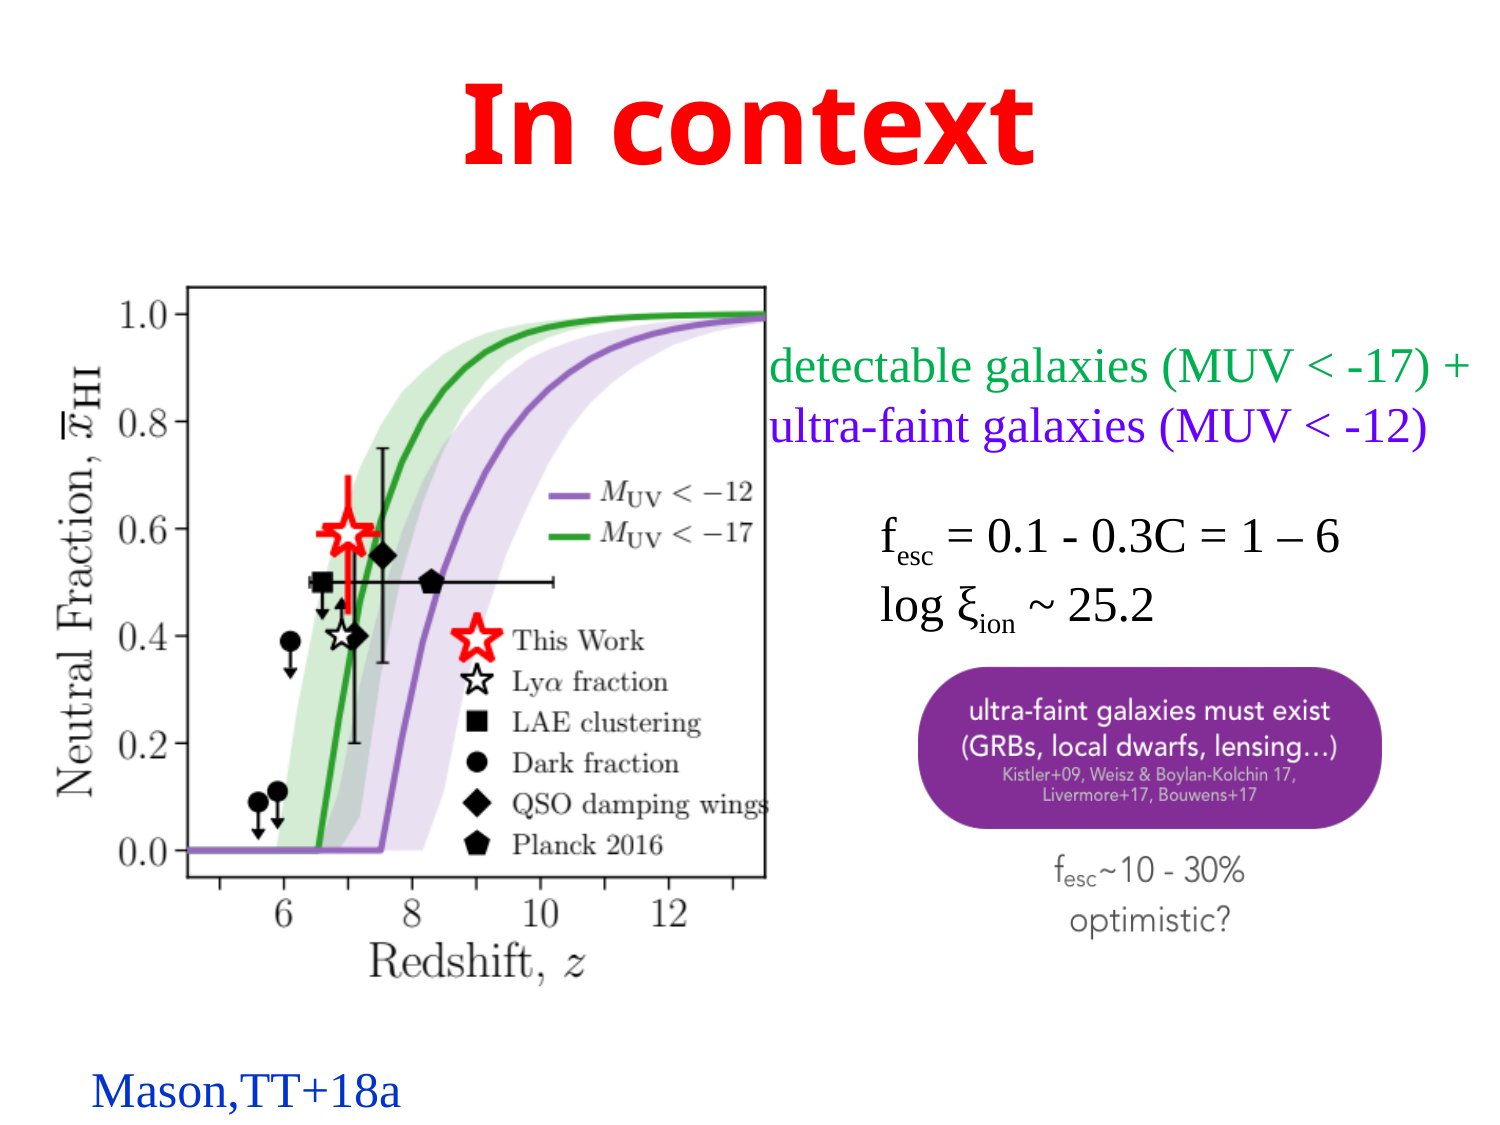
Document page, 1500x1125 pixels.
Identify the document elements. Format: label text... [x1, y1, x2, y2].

picture [42, 255, 795, 1008]
text_box fesc = 0.1 - 0.3C = 1 – 6 log ξion ~ 25.2 [865, 495, 1453, 647]
title In context [75, 45, 1425, 233]
text_box detectable galaxies (MUV < -17) + ultra-faint galaxies (MUV < -12) [818, 324, 1500, 460]
picture [916, 665, 1384, 964]
text_box Mason,TT+18a [76, 1049, 417, 1125]
